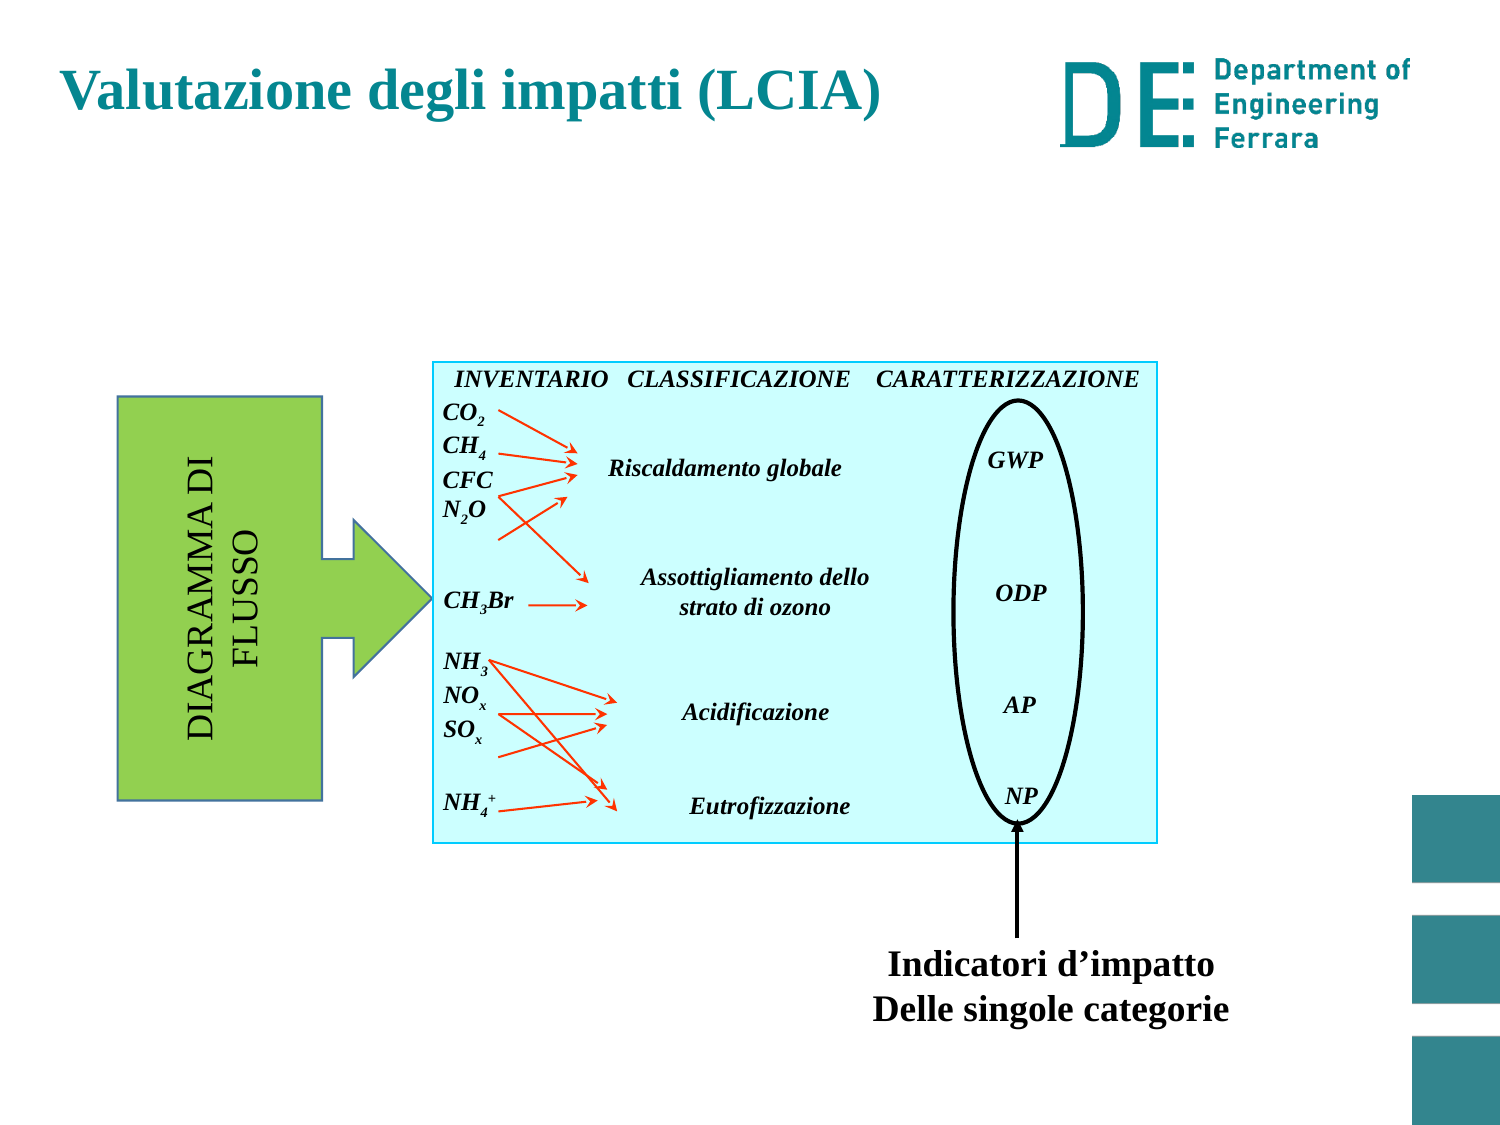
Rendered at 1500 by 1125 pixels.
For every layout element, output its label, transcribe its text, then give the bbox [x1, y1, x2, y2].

text_box DIAGRAMMA DI FLUSSO [116, 395, 426, 802]
picture [1060, 58, 1410, 148]
text_box Valutazione degli impatti (LCIA) [44, 43, 1066, 145]
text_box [426, 354, 1182, 844]
picture [1412, 795, 1500, 1125]
text_box Indicatori d’impatto Delle singole categorie [857, 931, 1245, 1037]
